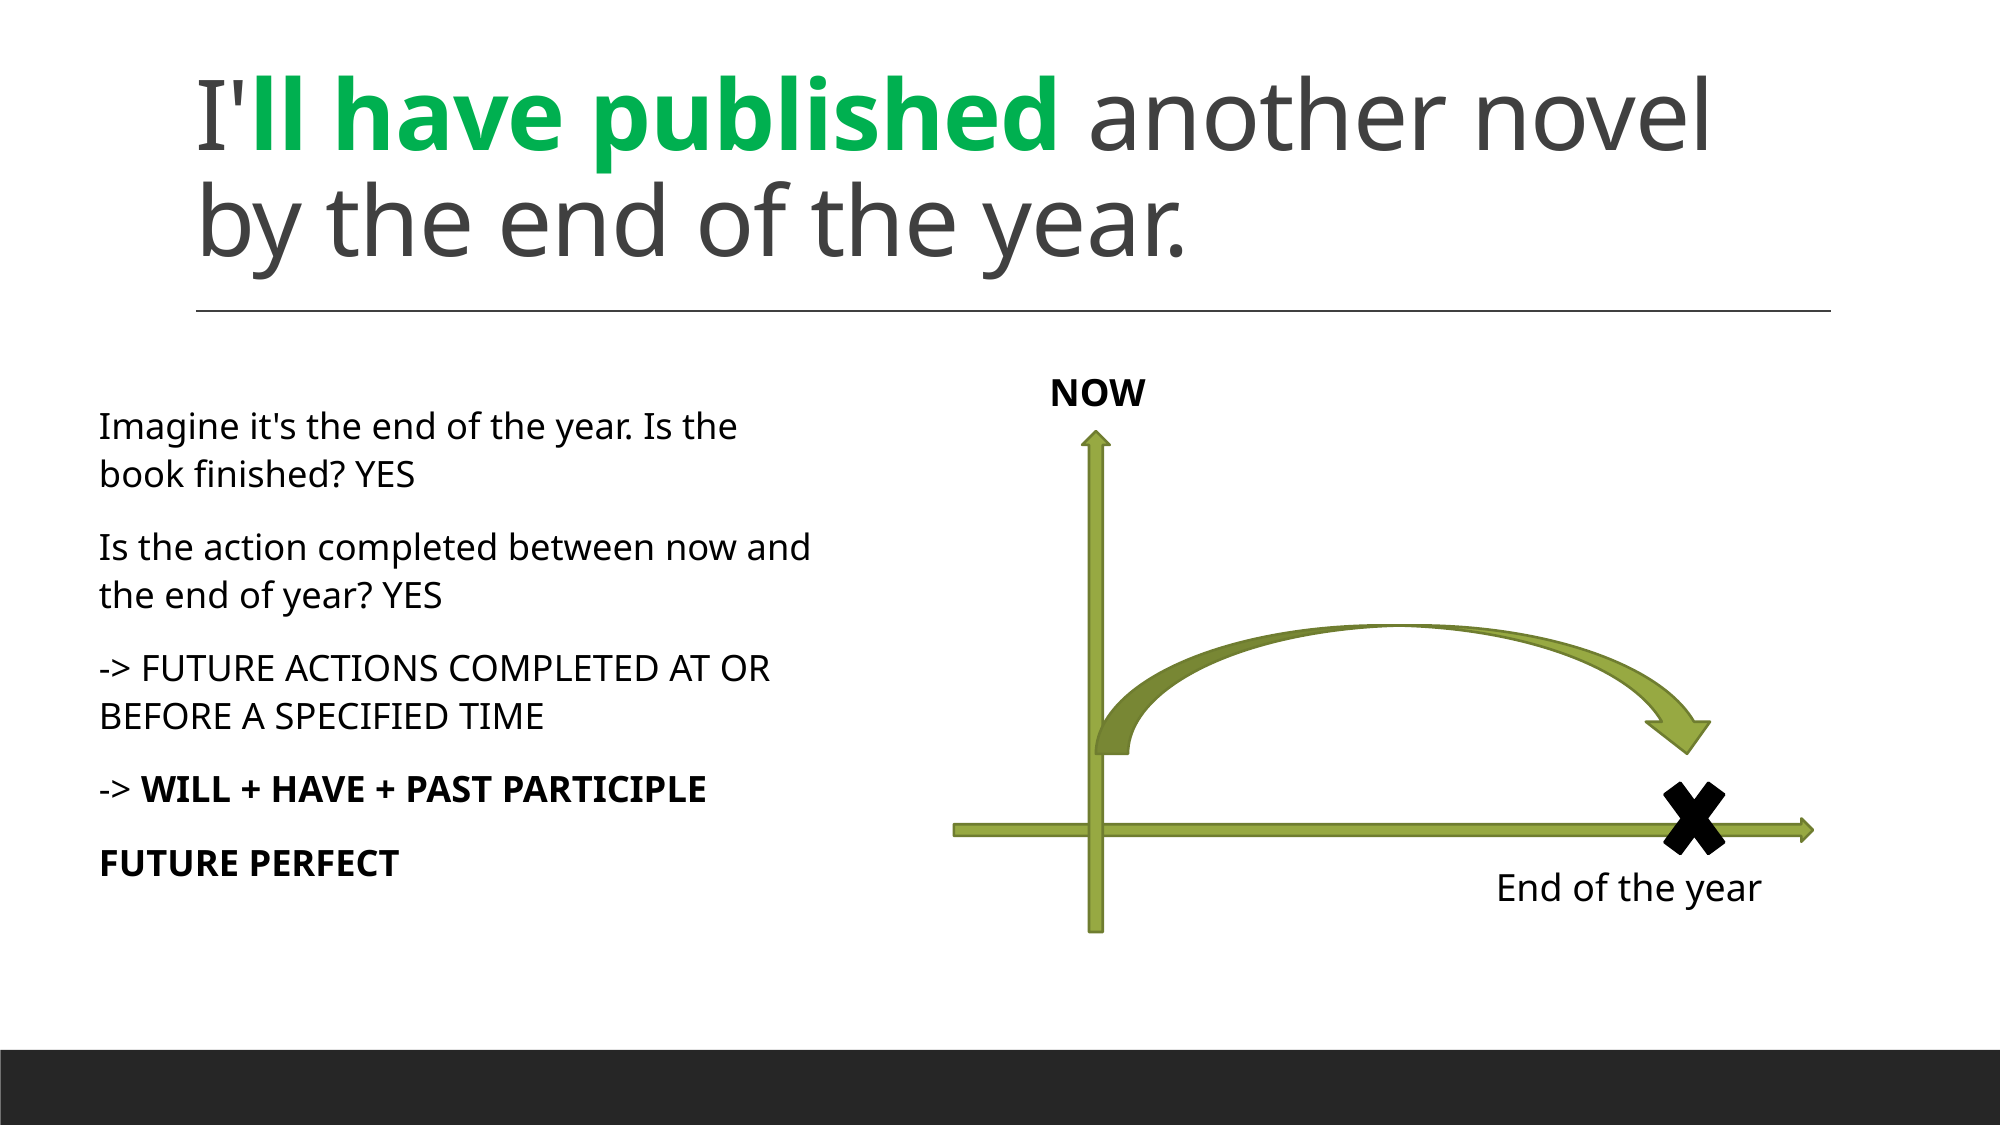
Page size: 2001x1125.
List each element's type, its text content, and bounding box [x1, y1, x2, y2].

text_box [1094, 624, 1712, 756]
text_box [952, 822, 1087, 838]
text_box [1080, 430, 1111, 934]
text_box NOW [1034, 361, 1185, 421]
text_box [1712, 817, 1814, 843]
text_box End of the year [1481, 856, 1800, 916]
text_box [1663, 781, 1726, 856]
title I'll have published another novel by the end of the year. [180, 47, 1830, 285]
text_box [1105, 822, 1676, 838]
list Imagine it's the end of the year. Is the book finished? YES Is the action completed between now and the end of year? YES -> FUTURE ACTIONS COMPLETED AT OR BEFORE A SPECIFIED TIME -> WILL + HAVE + PAST PARTICIPLE FUTURE PERFECT [69, 391, 836, 895]
